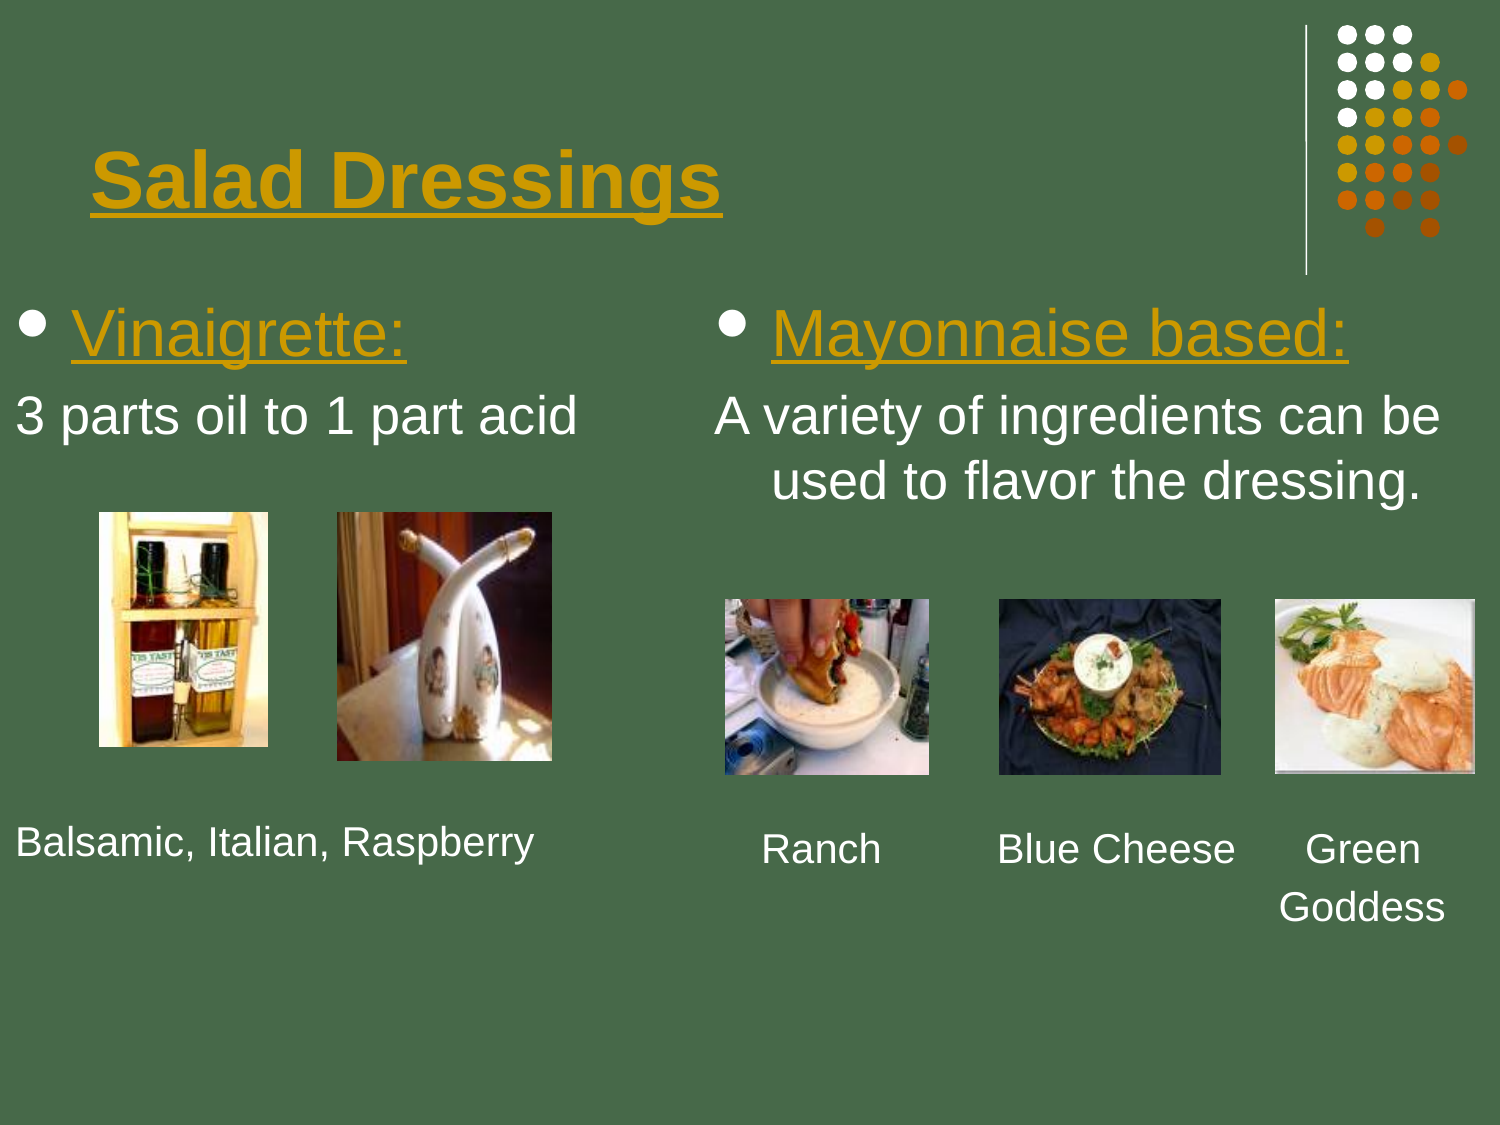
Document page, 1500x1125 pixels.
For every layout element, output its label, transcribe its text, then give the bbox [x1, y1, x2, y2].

picture [724, 599, 929, 775]
picture [999, 599, 1221, 775]
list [99, 512, 268, 747]
picture [1274, 599, 1475, 774]
list Vinaigrette: 3 parts oil to 1 part acid Balsamic, Italian, Raspberry [0, 281, 699, 1006]
title Salad Dressings [74, 19, 1313, 233]
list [337, 512, 552, 761]
list Mayonnaise based: A variety of ingredients can be used to flavor the dressing. Ranch Blue Cheese Green Goddess [699, 281, 1500, 1006]
